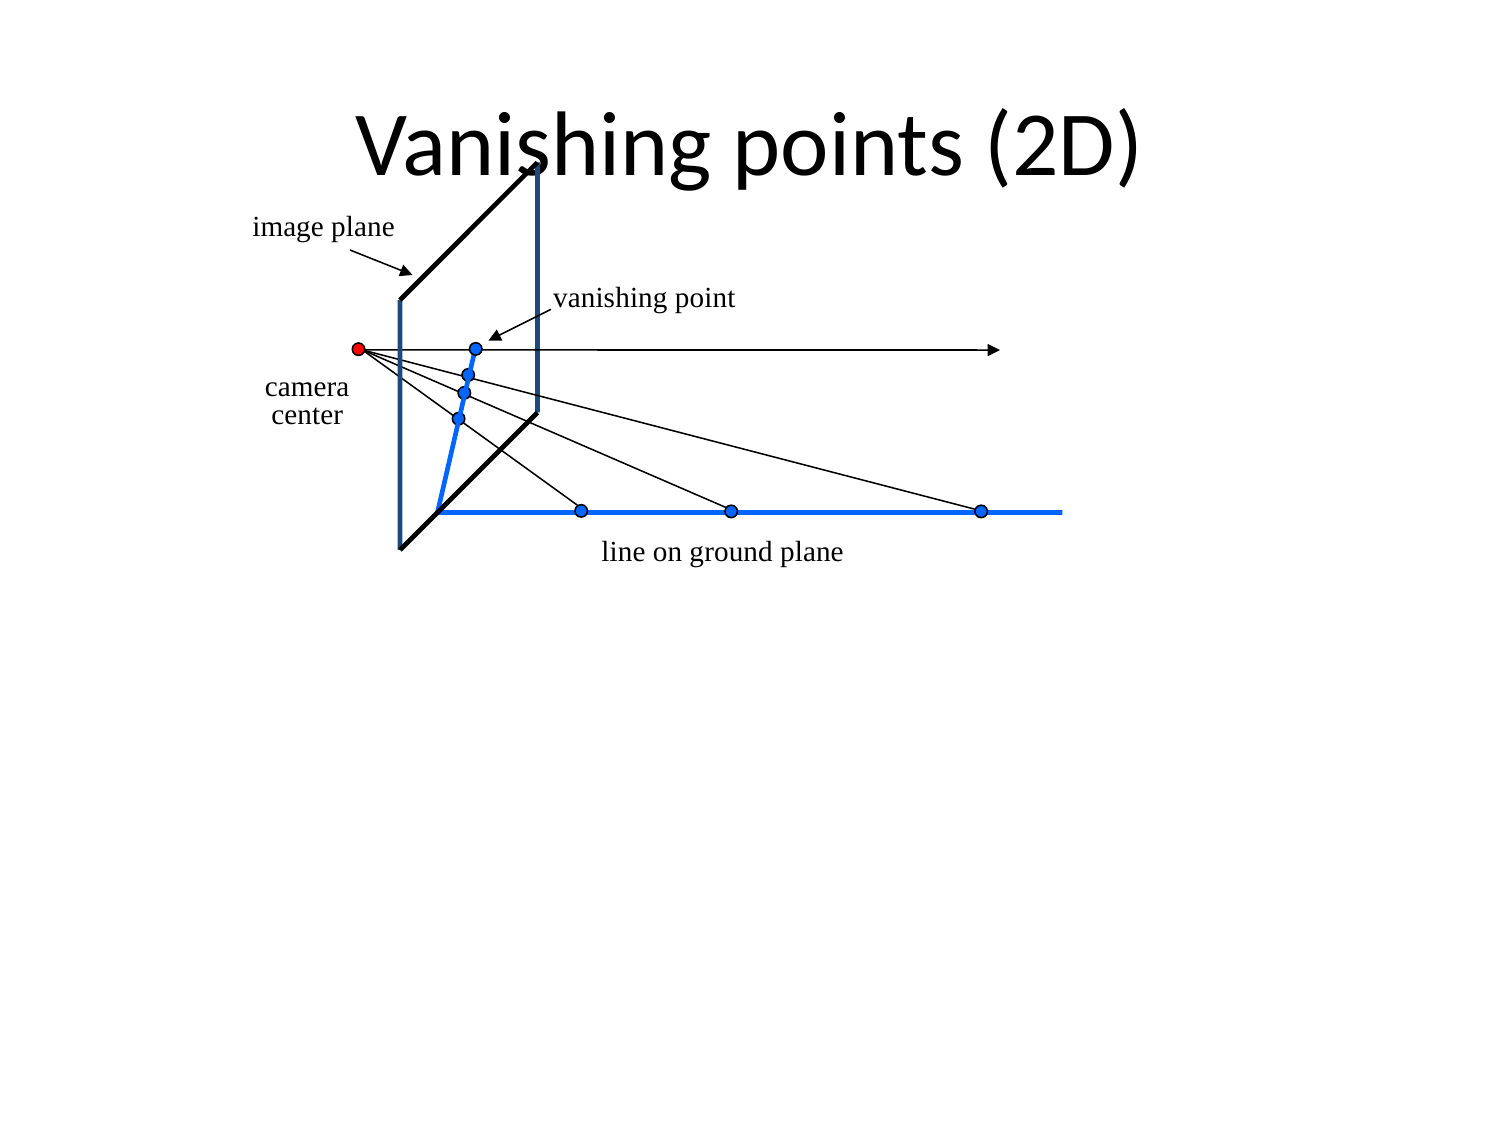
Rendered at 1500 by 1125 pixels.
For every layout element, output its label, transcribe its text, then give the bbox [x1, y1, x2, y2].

text_box image plane [237, 199, 410, 250]
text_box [362, 270, 1001, 513]
text_box [352, 343, 357, 355]
text_box camera center [250, 359, 355, 438]
title Vanishing points (2D) [75, 45, 1425, 233]
text_box line on ground plane [586, 527, 860, 575]
